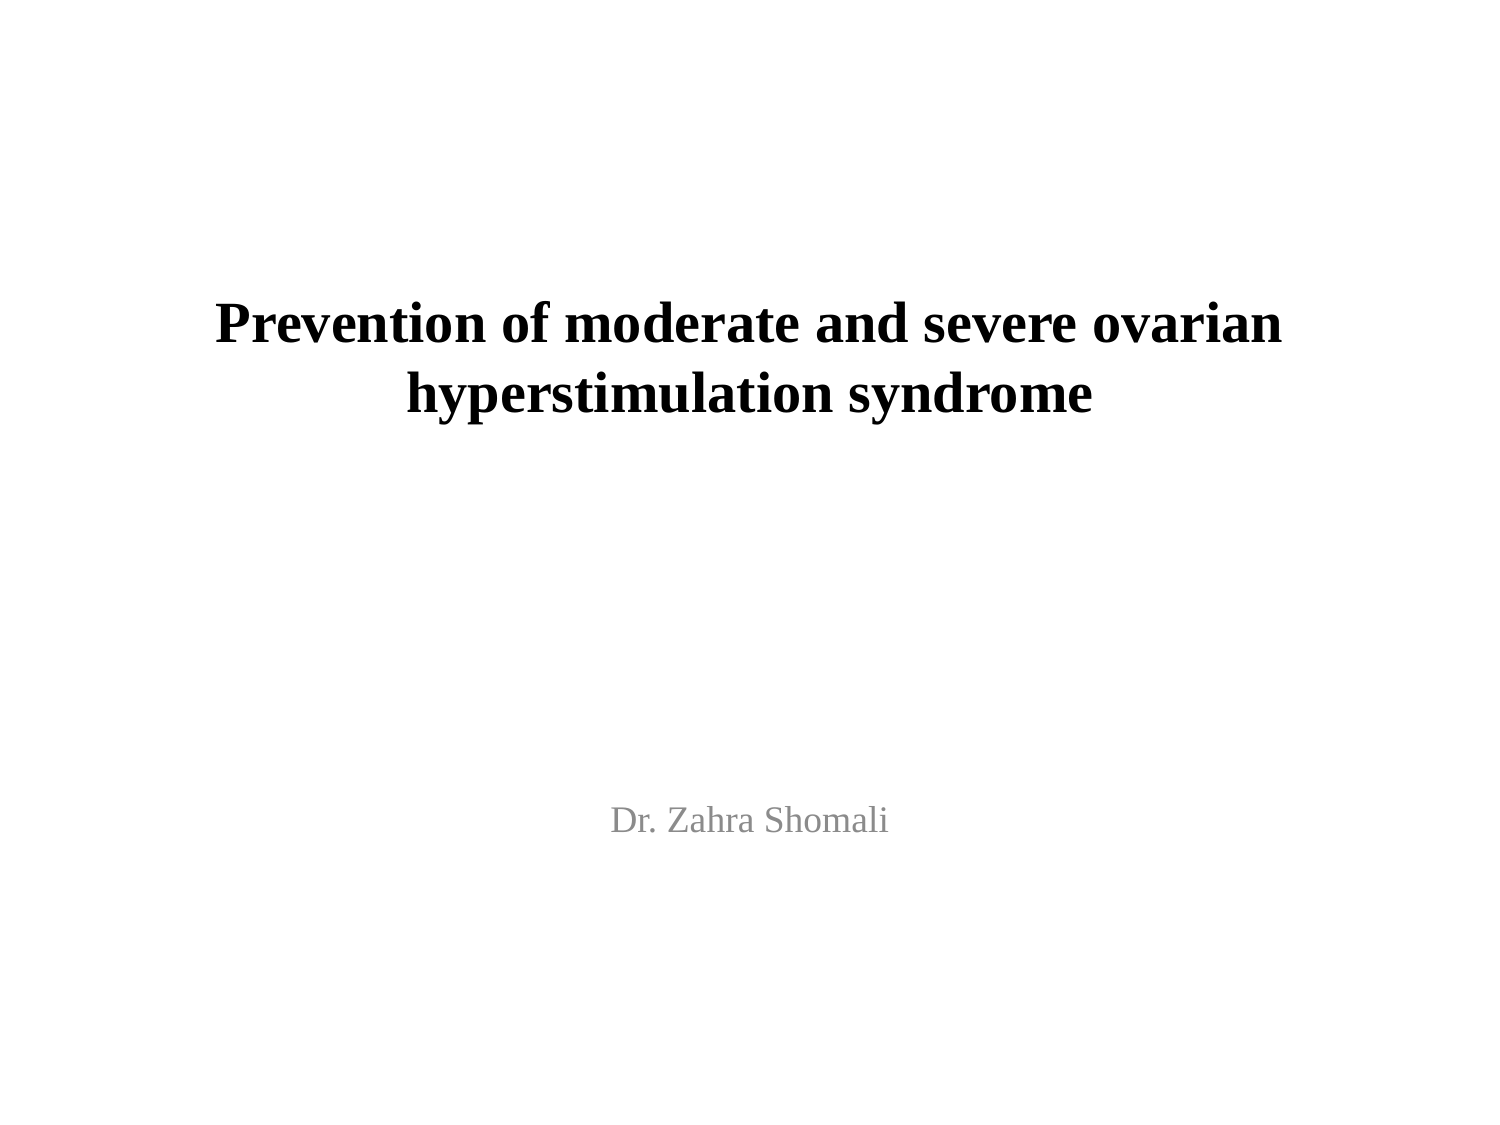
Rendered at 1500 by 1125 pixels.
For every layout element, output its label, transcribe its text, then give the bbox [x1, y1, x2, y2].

title Prevention of moderate and severe ovarian hyperstimulation syndrome [112, 99, 1388, 688]
subtitle Dr. Zahra Shomali [225, 787, 1275, 899]
